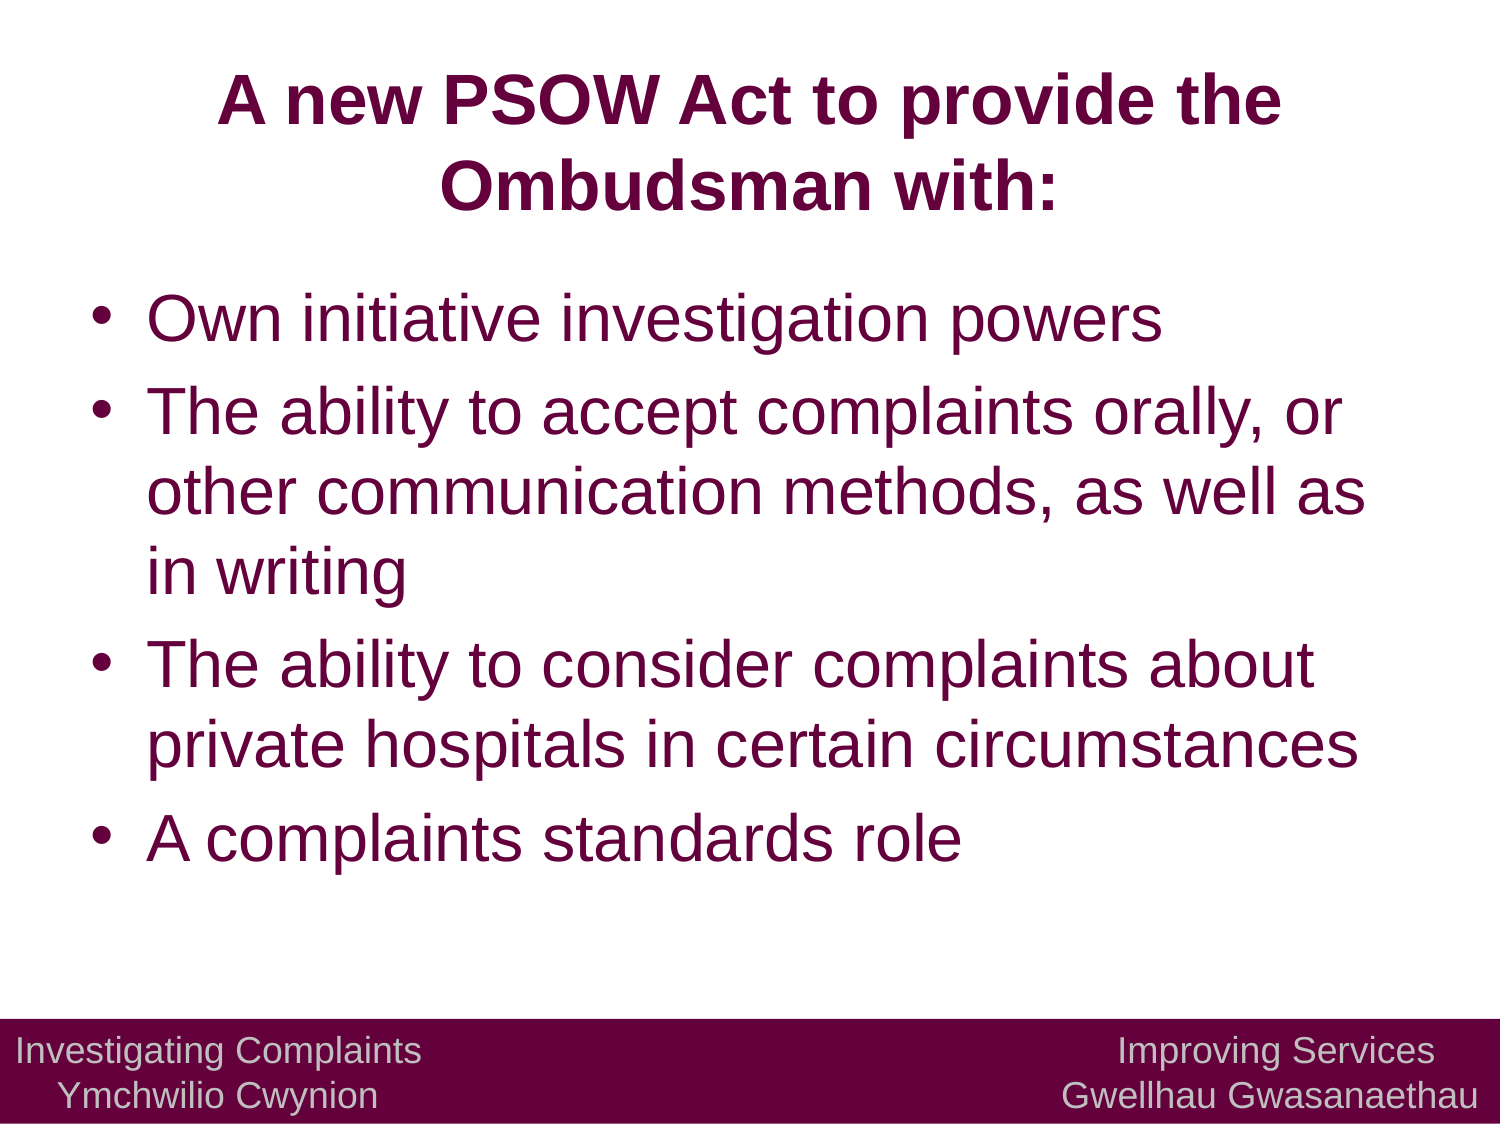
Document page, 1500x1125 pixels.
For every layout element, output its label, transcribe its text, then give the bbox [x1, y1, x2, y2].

title A new PSOW Act to provide the Ombudsman with: [75, 45, 1425, 233]
list Own initiative investigation powers The ability to accept complaints orally, or other communication methods, as well as in writing The ability to consider complaints about private hospitals in certain circumstances A complaints standards role [75, 267, 1425, 988]
